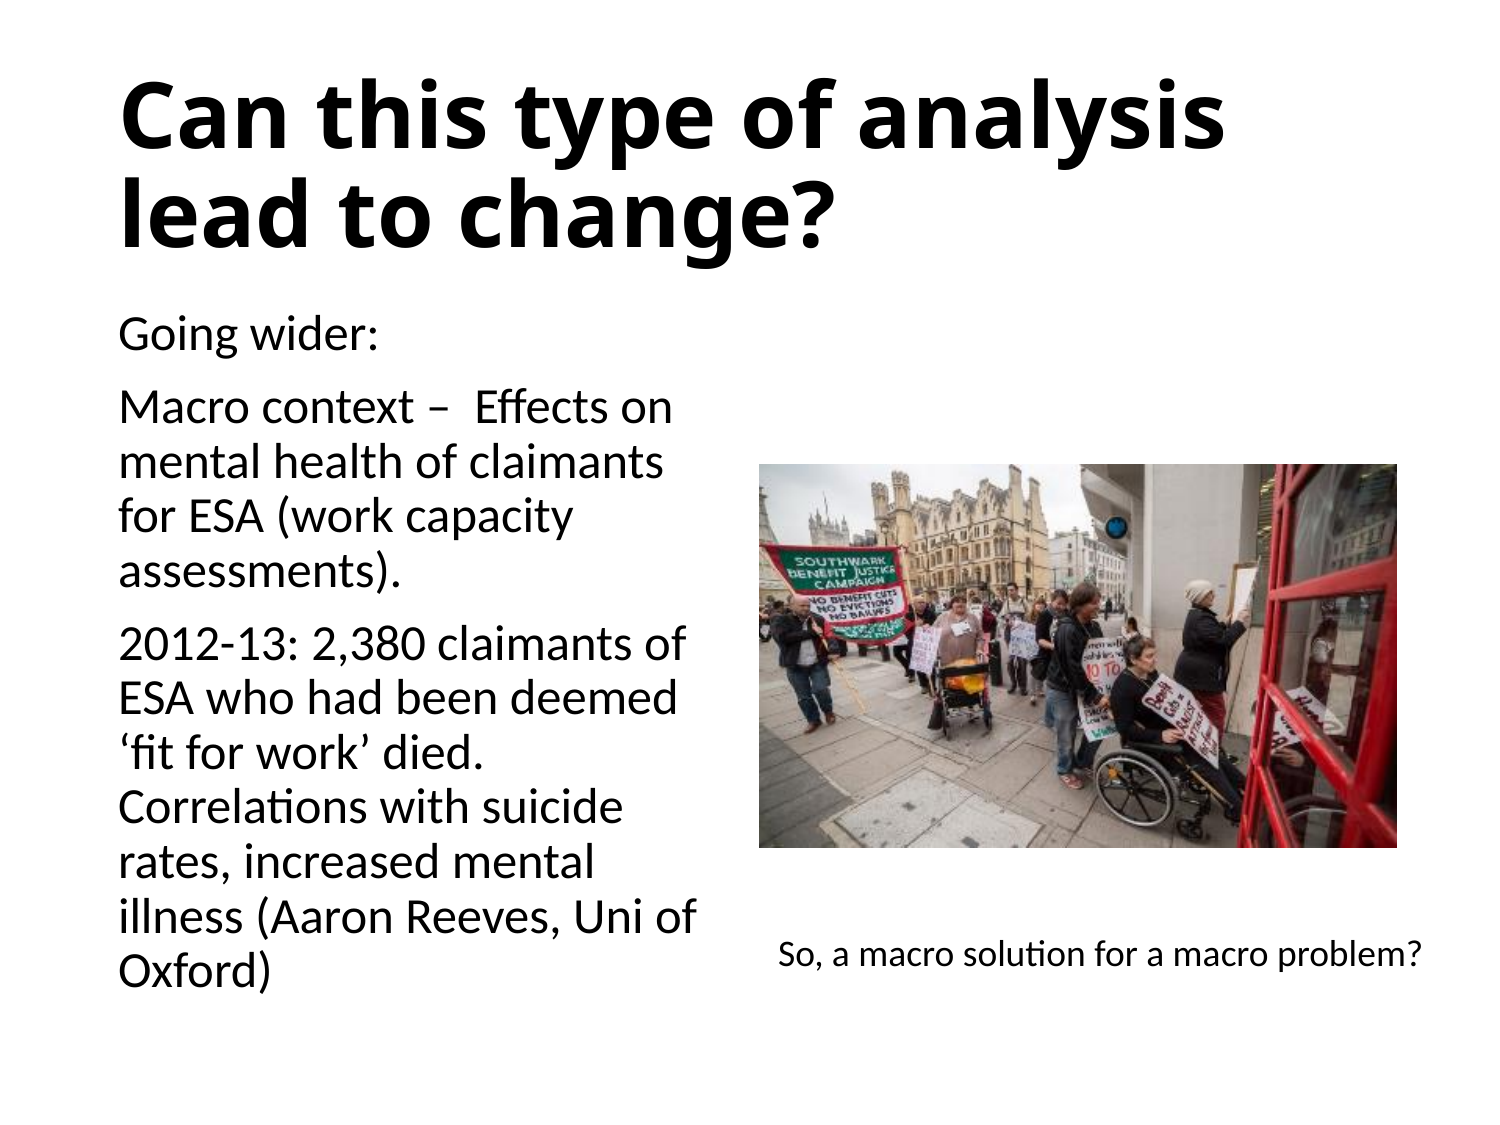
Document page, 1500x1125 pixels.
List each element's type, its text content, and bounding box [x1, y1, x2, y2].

title Can this type of analysis lead to change? [103, 59, 1397, 278]
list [759, 464, 1397, 848]
text_box So, a macro solution for a macro problem? [763, 921, 1448, 982]
list Going wider: Macro context – Effects on mental health of claimants for ESA (work capacity assessments). 2012-13: 2,380 claimants of ESA who had been deemed ‘fit for work’ died. Correlations with suicide rates, increased mental illness (Aaron Reeves, Uni of Oxford) [103, 299, 741, 1014]
